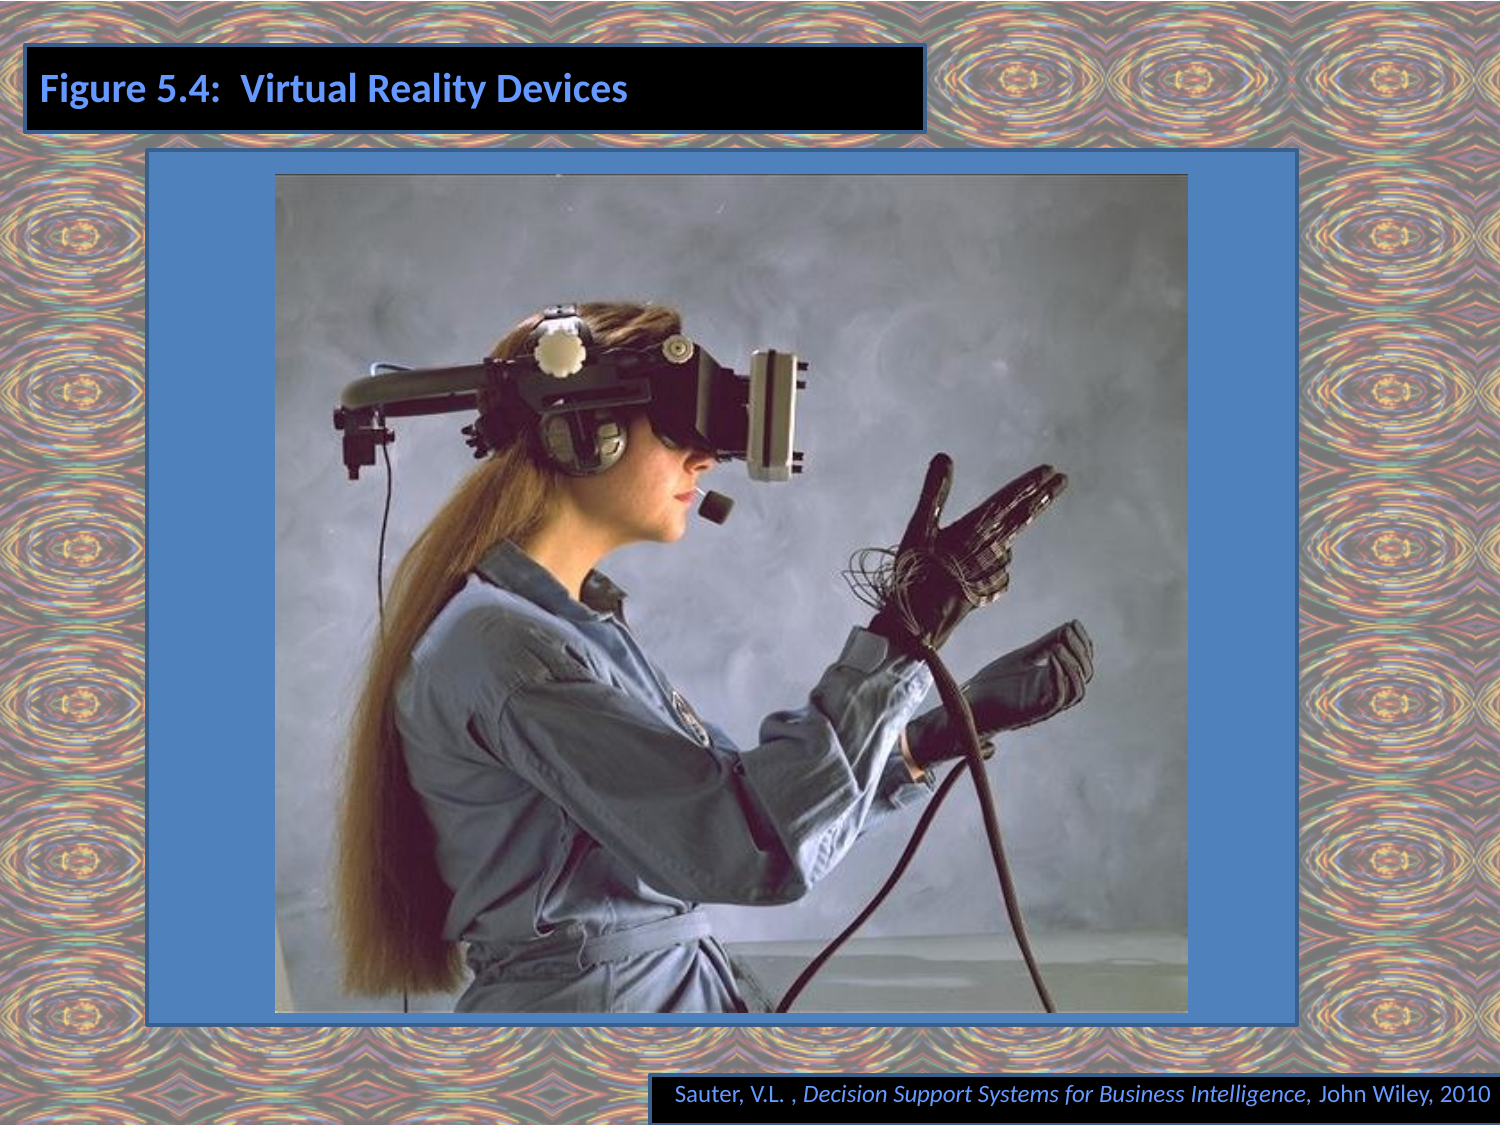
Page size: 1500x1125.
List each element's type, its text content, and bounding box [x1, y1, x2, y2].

picture [0, 1, 1500, 1125]
title Figure 5.4: Virtual Reality Devices [24, 24, 925, 118]
